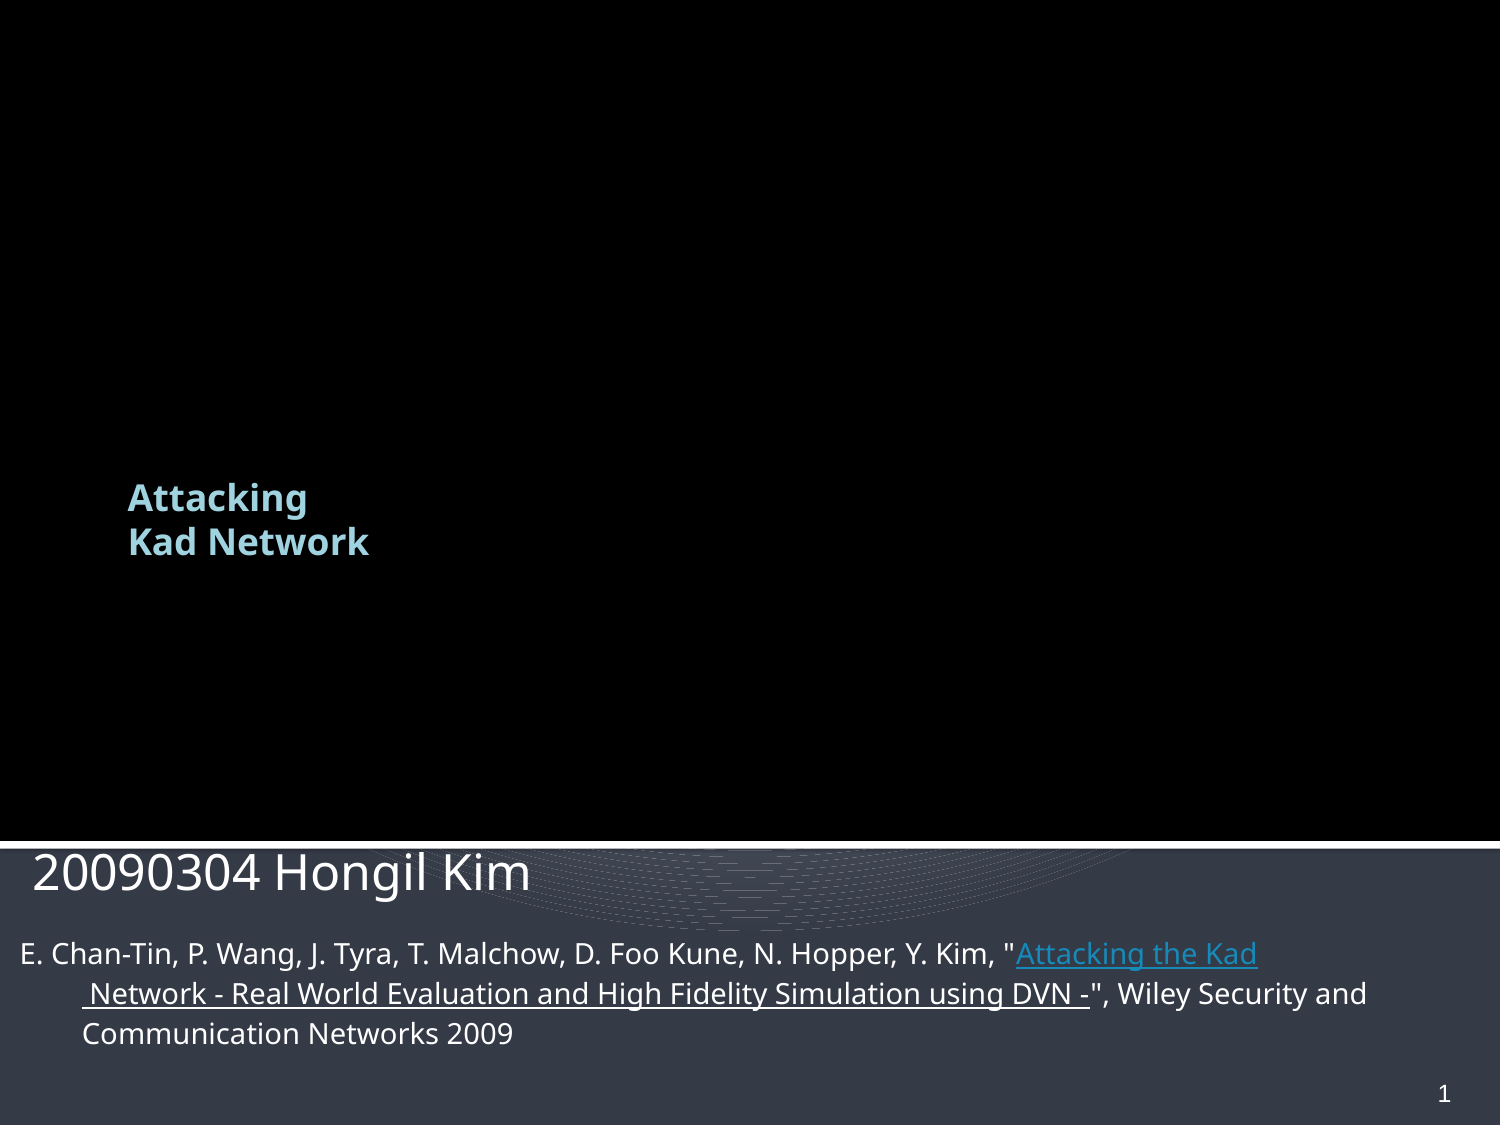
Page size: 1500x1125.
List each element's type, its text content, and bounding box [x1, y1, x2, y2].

slide_number 1 [1345, 1062, 1467, 1108]
title Attacking Kad Network [112, 429, 1438, 705]
subtitle 20090304 Hongil Kim E. Chan-Tin, P. Wang, J. Tyra, T. Malchow, D. Foo Kune, N. Hopper, Y. Kim, "Attacking the Kad Network - Real World Evaluation and High Fidelity Simulation using DVN -", Wiley Security and Communication Networks 2009 [0, 774, 1500, 1050]
